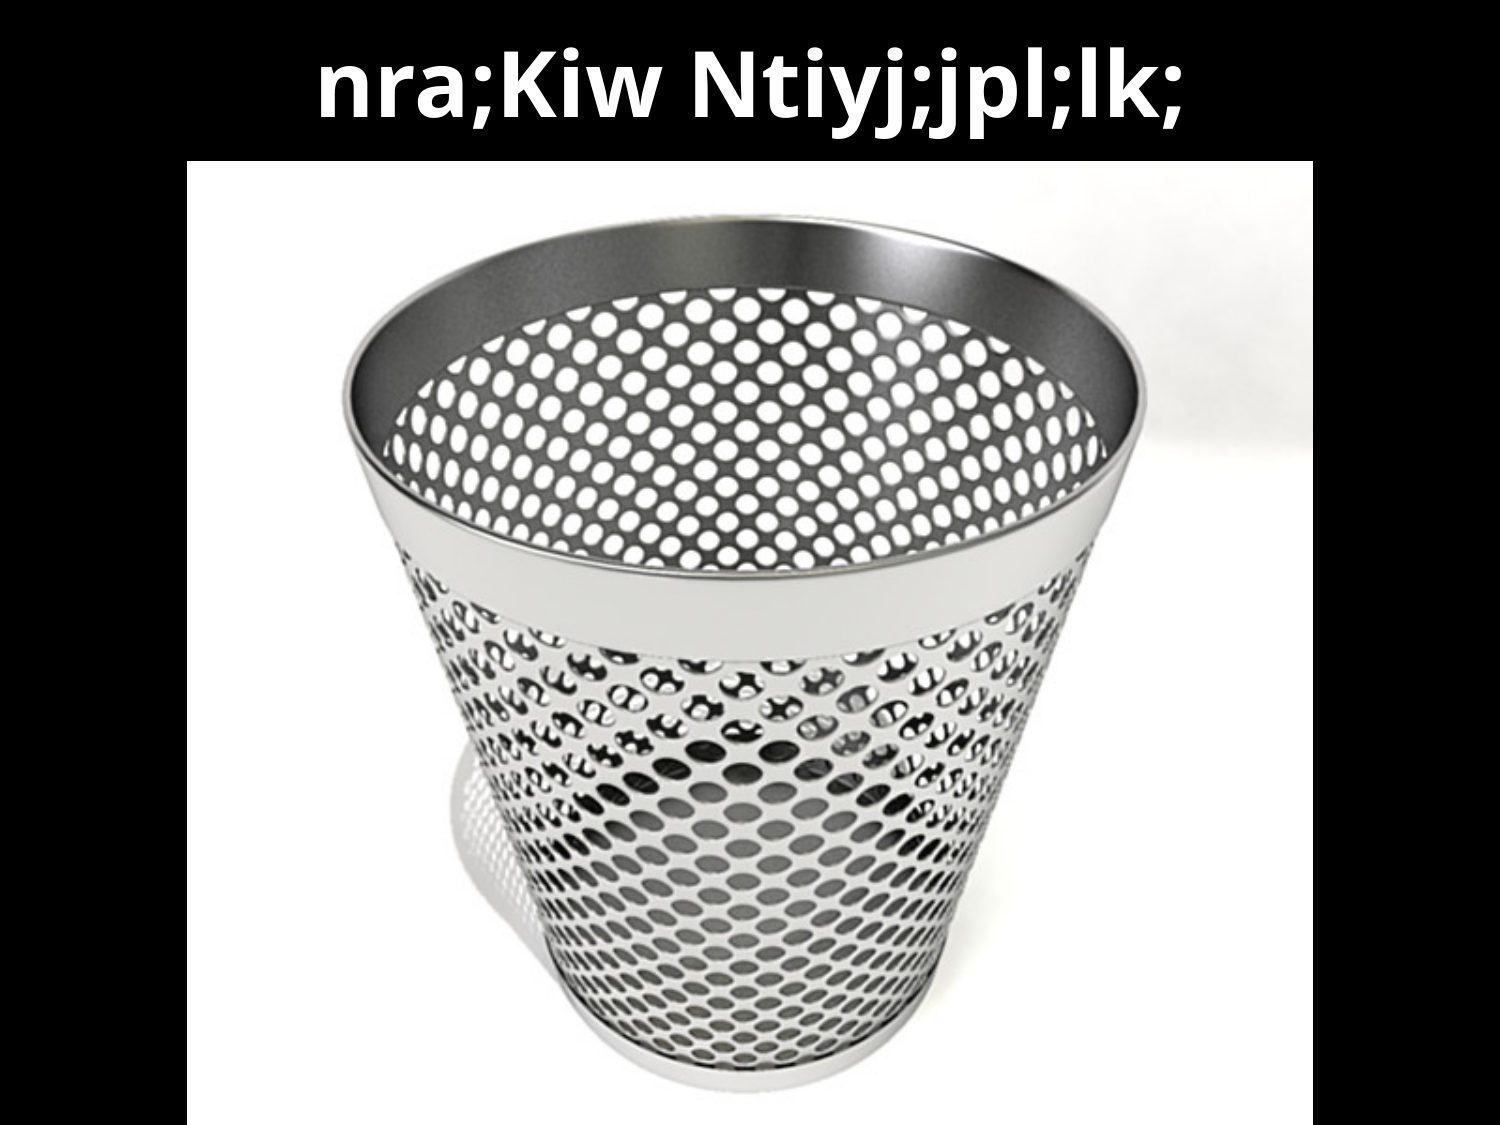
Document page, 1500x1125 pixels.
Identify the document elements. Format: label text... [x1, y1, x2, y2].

title nra;Kiw Ntiyj;jpl;lk; [2, 0, 1500, 161]
picture [187, 39, 1313, 1125]
